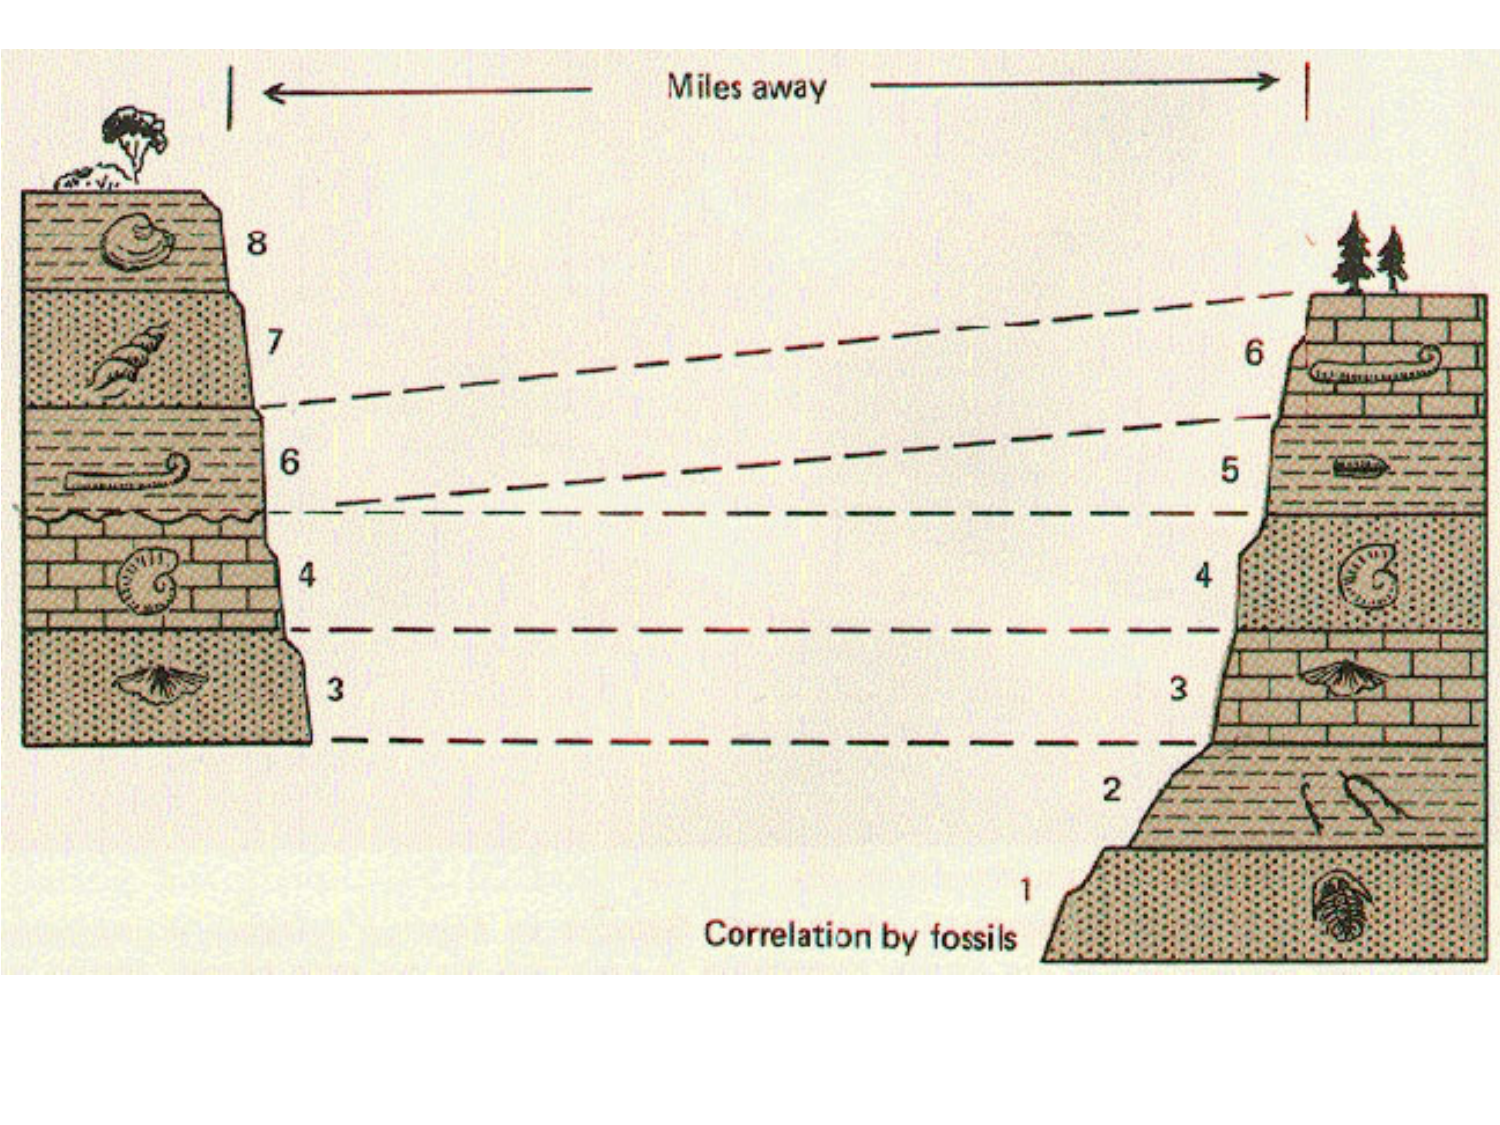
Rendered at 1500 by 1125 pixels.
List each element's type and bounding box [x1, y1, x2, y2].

picture [1, 49, 1500, 976]
